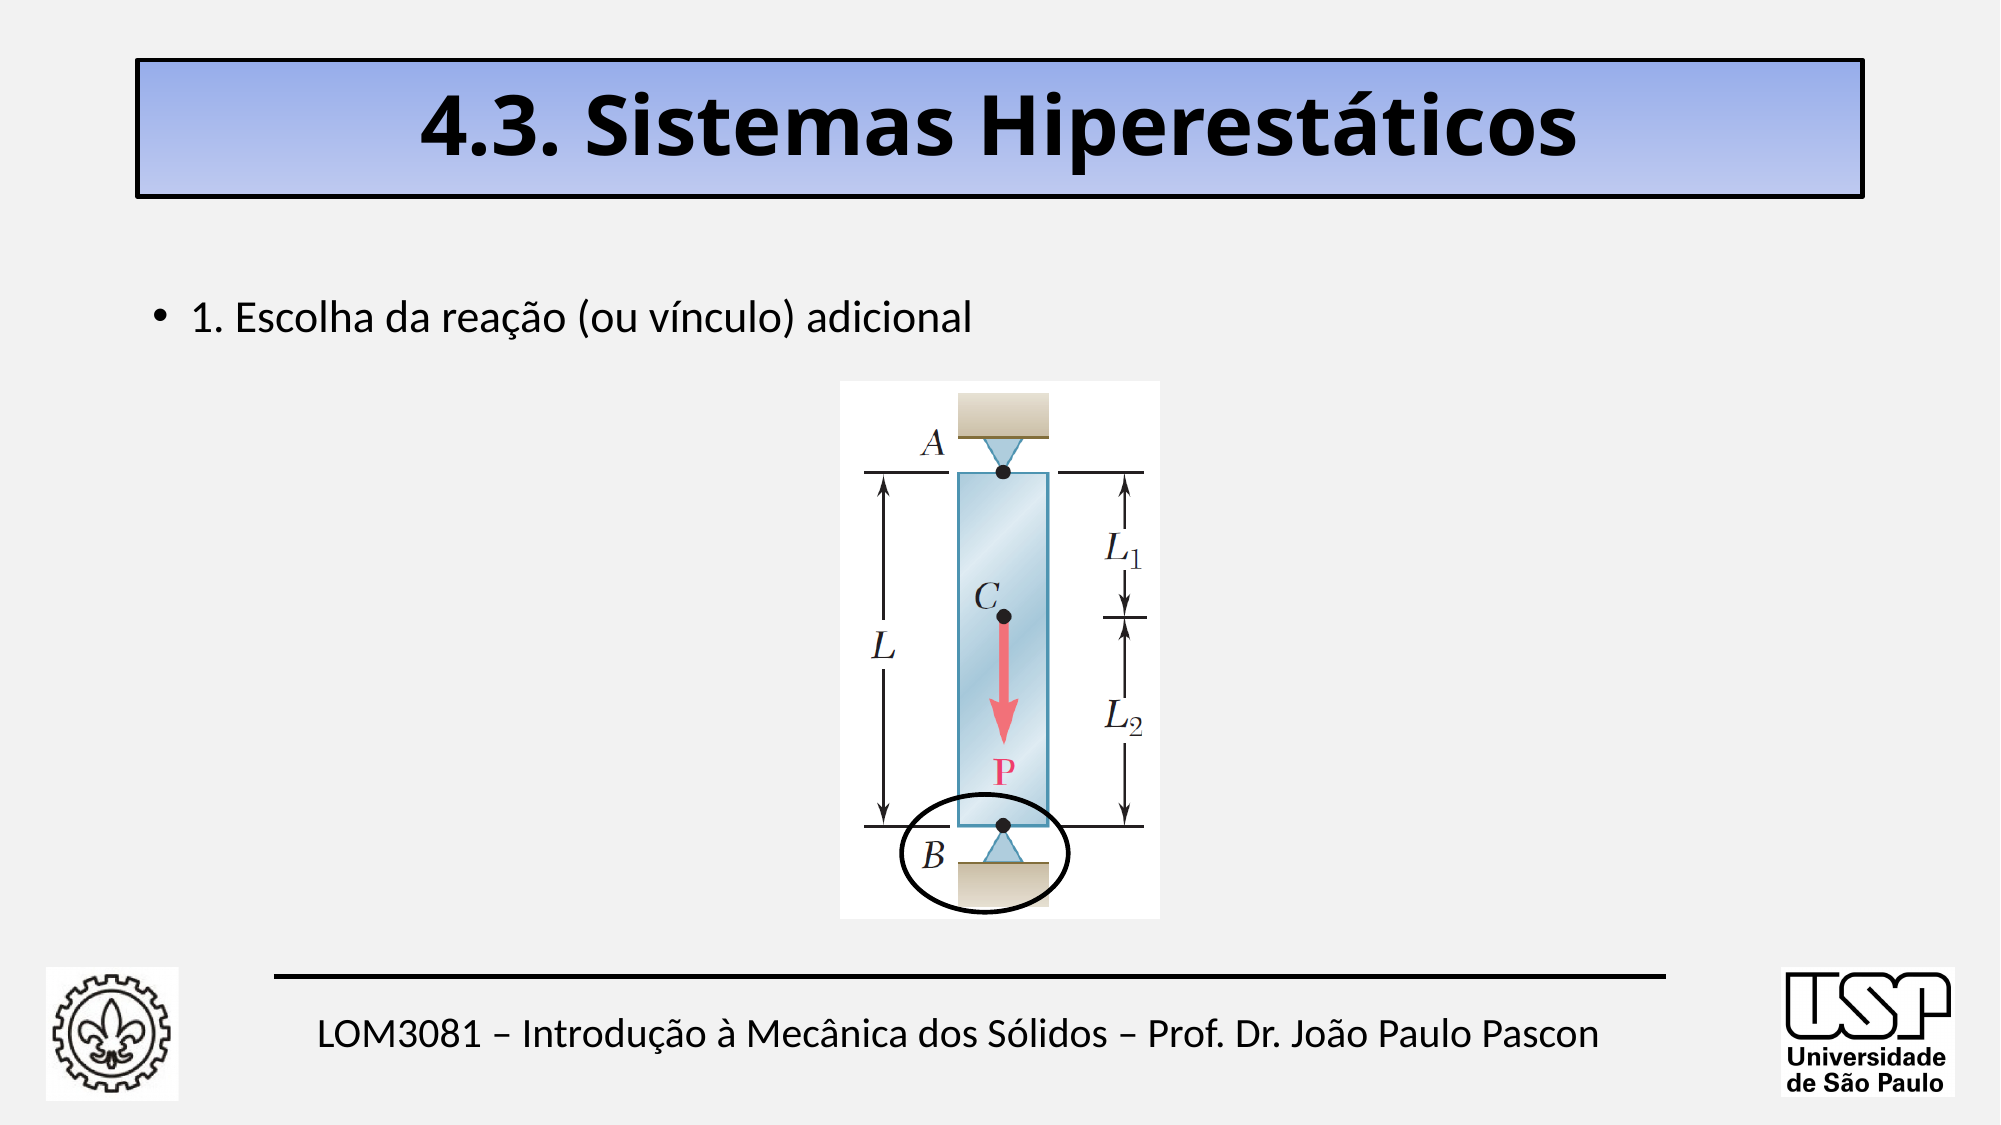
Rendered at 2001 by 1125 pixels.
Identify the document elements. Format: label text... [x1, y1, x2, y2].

picture [840, 381, 1160, 919]
picture [1781, 967, 1955, 1097]
text_box LOM3081 – Introdução à Mecânica dos Sólidos – Prof. Dr. João Paulo Pascon [202, 998, 1716, 1064]
list 1. Escolha da reação (ou vínculo) adicional [137, 251, 1405, 944]
picture [45, 967, 179, 1101]
title 4.3. Sistemas Hiperestáticos [137, 59, 1863, 197]
